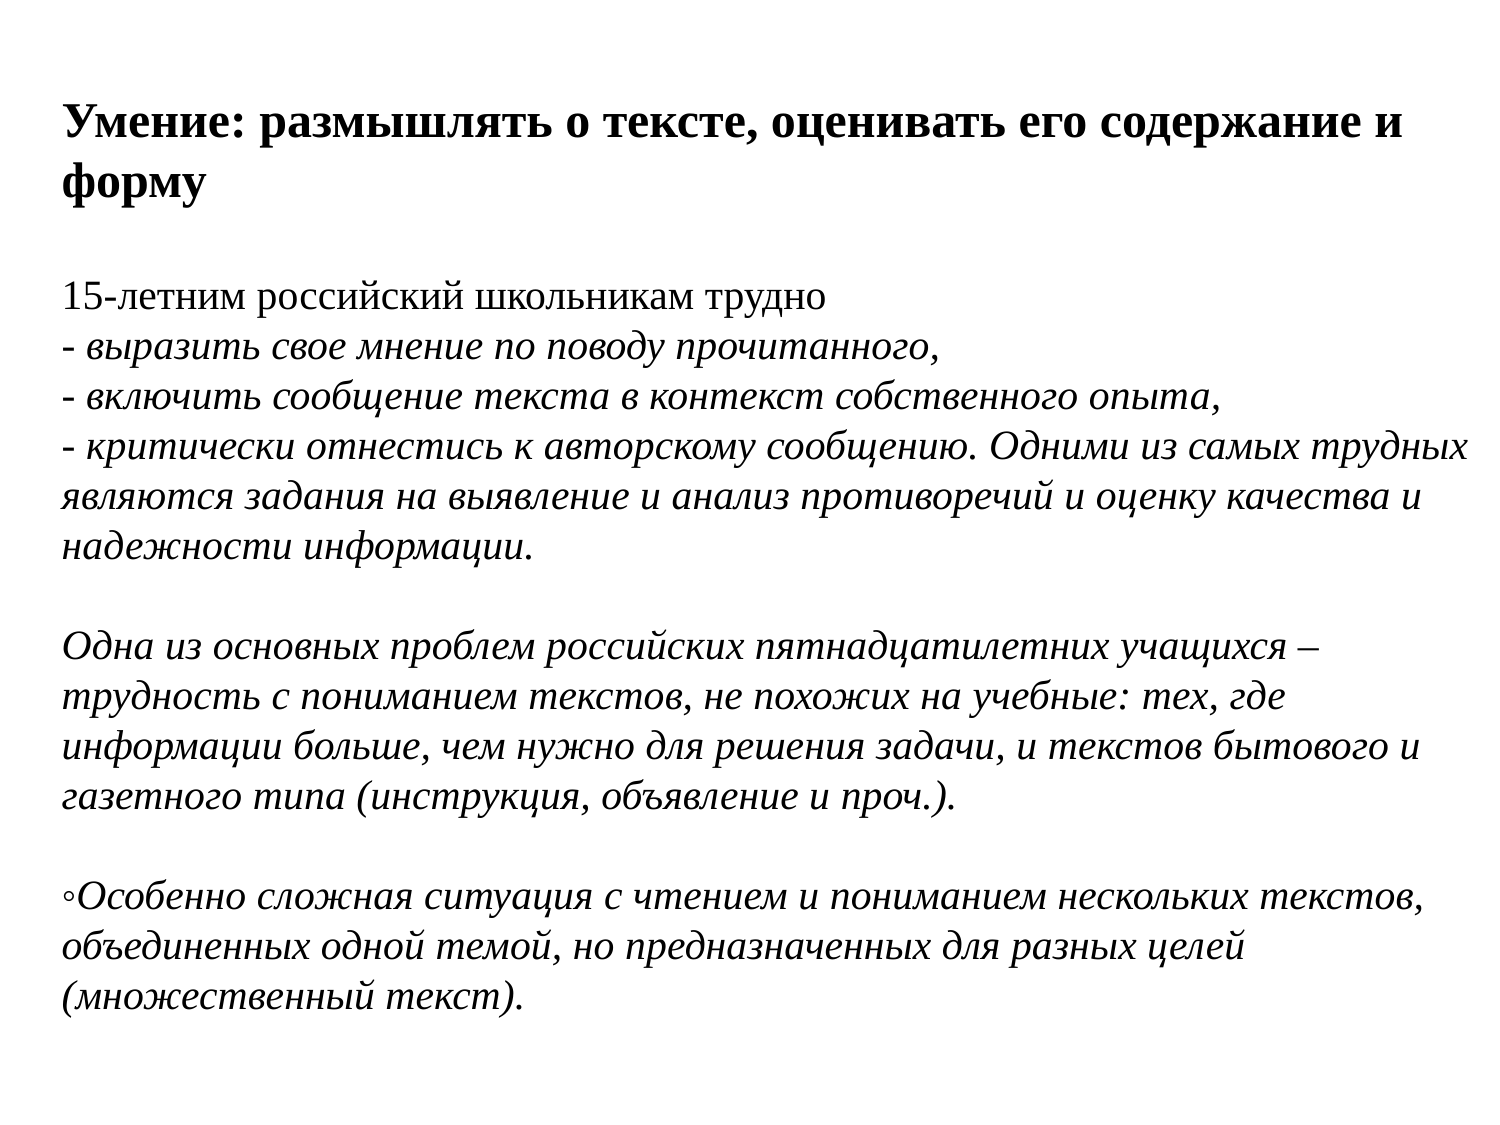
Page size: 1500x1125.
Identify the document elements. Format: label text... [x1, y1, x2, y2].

text_box [374, 282, 1125, 387]
text_box Умение: размышлять о тексте, оценивать его содержание и форму 15-летним российский школьникам трудно - выразить свое мнение по поводу прочитанного, - включить сообщение текста в контекст собственного опыта, - критически отнестись к авторскому сообщению. Одними из самых трудных являются задания на выявление и анализ противоречий и оценку качества и надежности информации. Одна из основных проблем российских пятнадцатилетних учащихся – трудность с пониманием текстов, не похожих на учебные: тех, где информации больше, чем нужно для решения задачи, и текстов бытового и газетного типа (инструкция, объявление и проч.). ◦Особенно сложная ситуация с чтением и пониманием нескольких текстов, объединенных одной темой, но предназначенных для разных целей (множественный текст). [46, 35, 1500, 1026]
